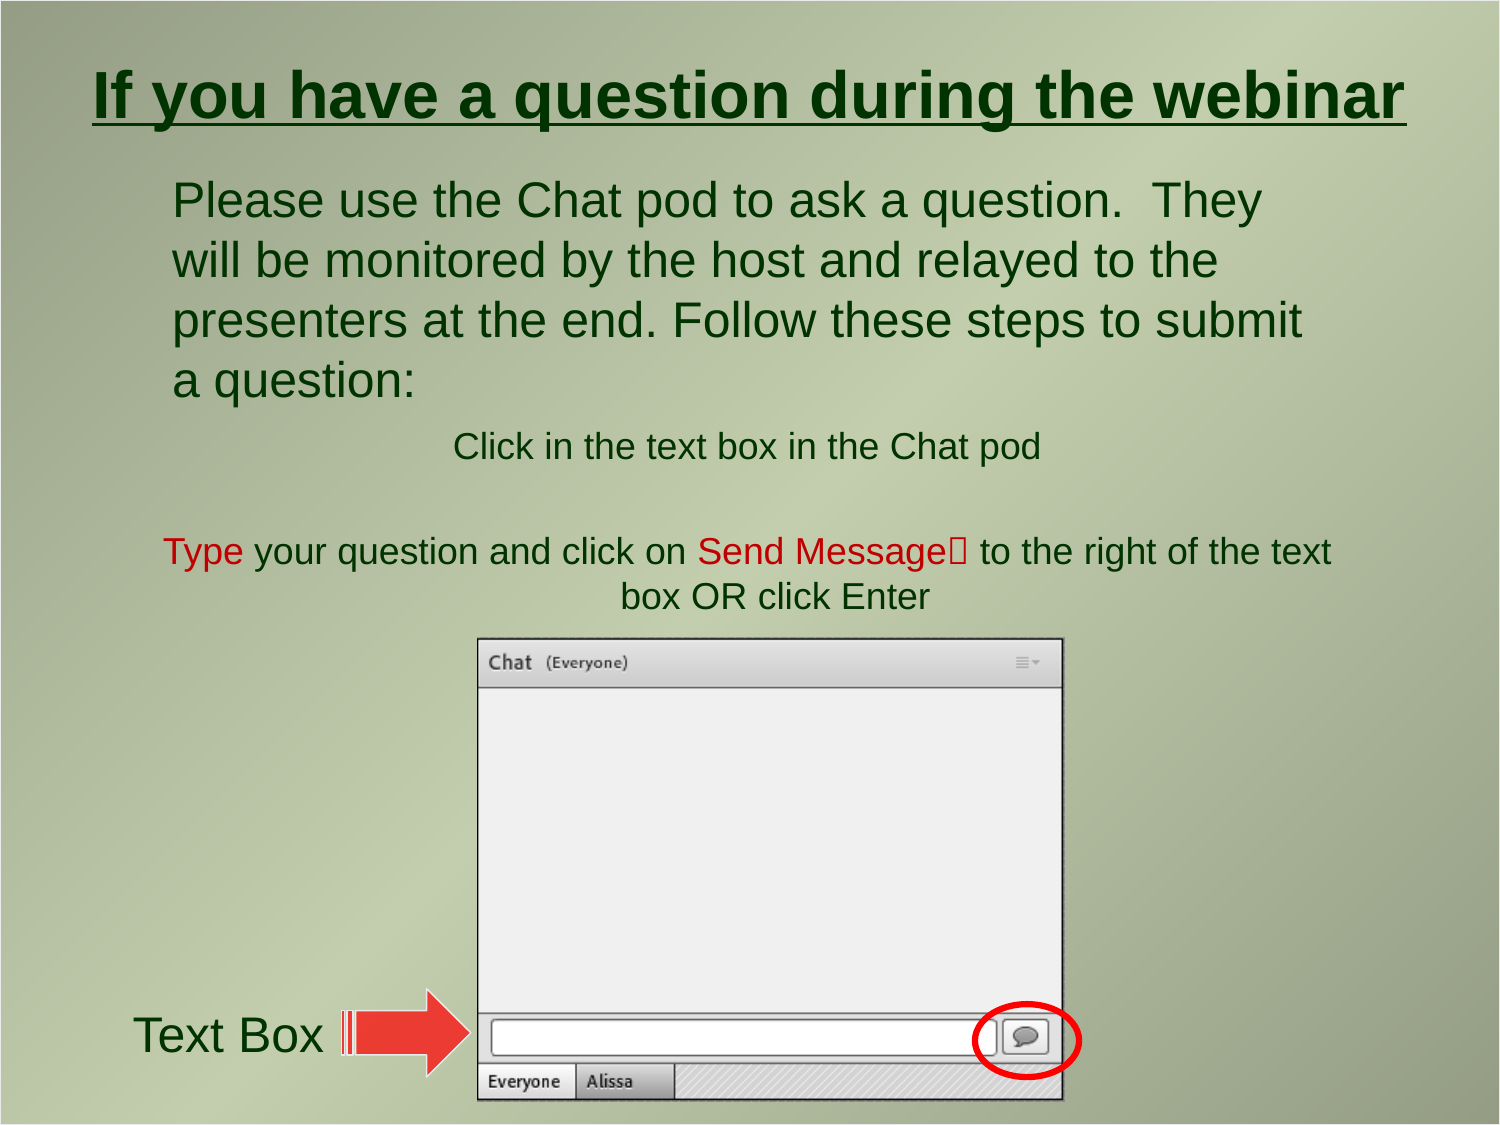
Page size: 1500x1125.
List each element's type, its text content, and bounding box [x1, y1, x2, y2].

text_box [116, 637, 1080, 1103]
text_box Please use the Chat pod to ask a question. They will be monitored by the host and relayed to the presenters at the end. Follow these steps to submit a question: [157, 160, 1343, 362]
text_box [0, 0, 1500, 1125]
title If you have a question during the webinar [77, 39, 1447, 140]
text_box Click in the text box in the Chat pod Type your question and click on Send Message to the right of the text box OR click Enter [120, 362, 1375, 665]
